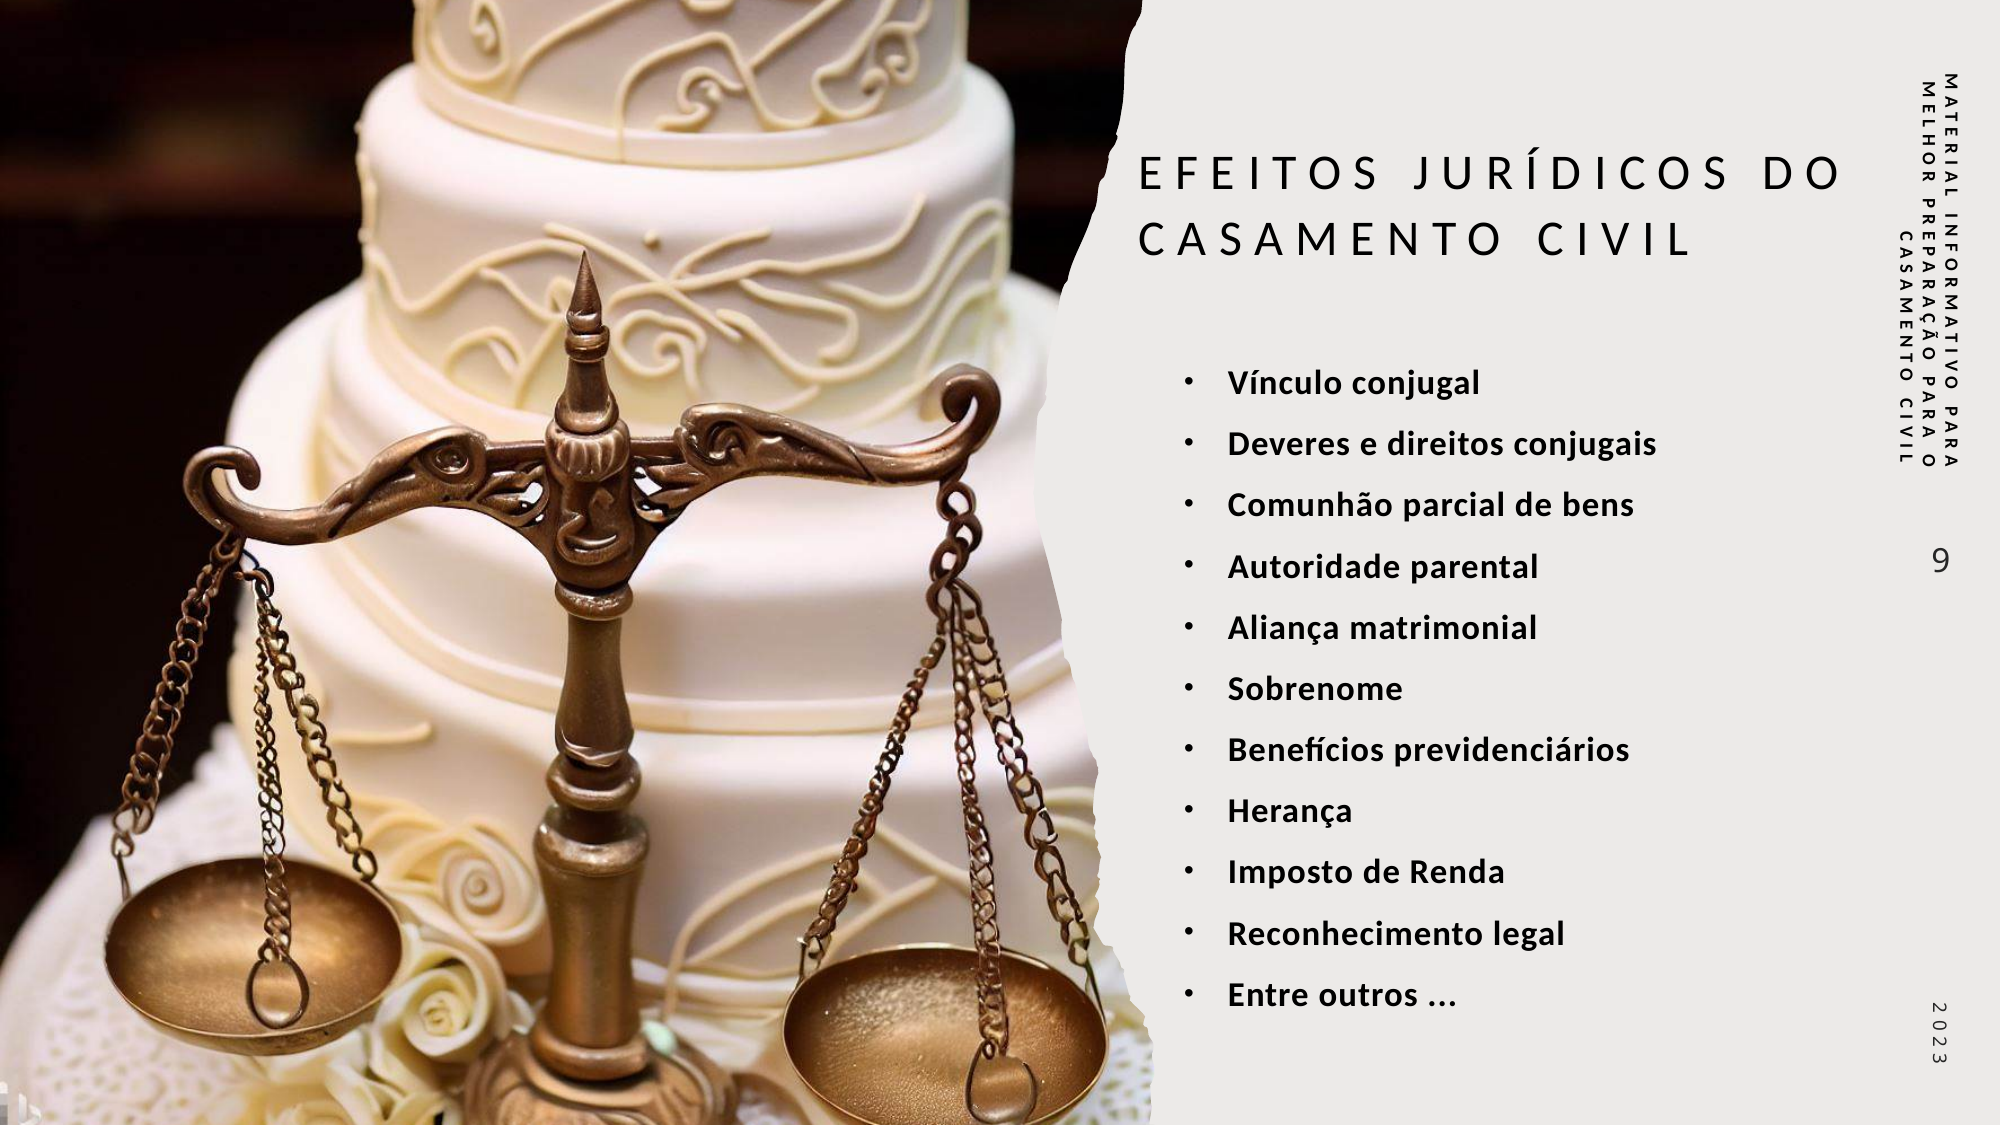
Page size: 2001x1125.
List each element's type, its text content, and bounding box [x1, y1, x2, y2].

footer Material Informativo para melhor preparação para o casamento civil [1911, 33, 1972, 489]
slide_number 9 [1896, 514, 1986, 610]
list Vínculo conjugal Deveres e direitos conjugais Comunhão parcial de bens Autoridade parental Aliança matrimonial Sobrenome Benefícios previdenciários Herança Imposto de Renda Reconhecimento legal Entre outros ... [1169, 352, 1861, 1026]
title efeitos jurídicos do casamento civil [1155, 99, 1871, 300]
picture [0, 0, 1155, 1125]
slide_number 2023 [1910, 645, 1971, 1080]
